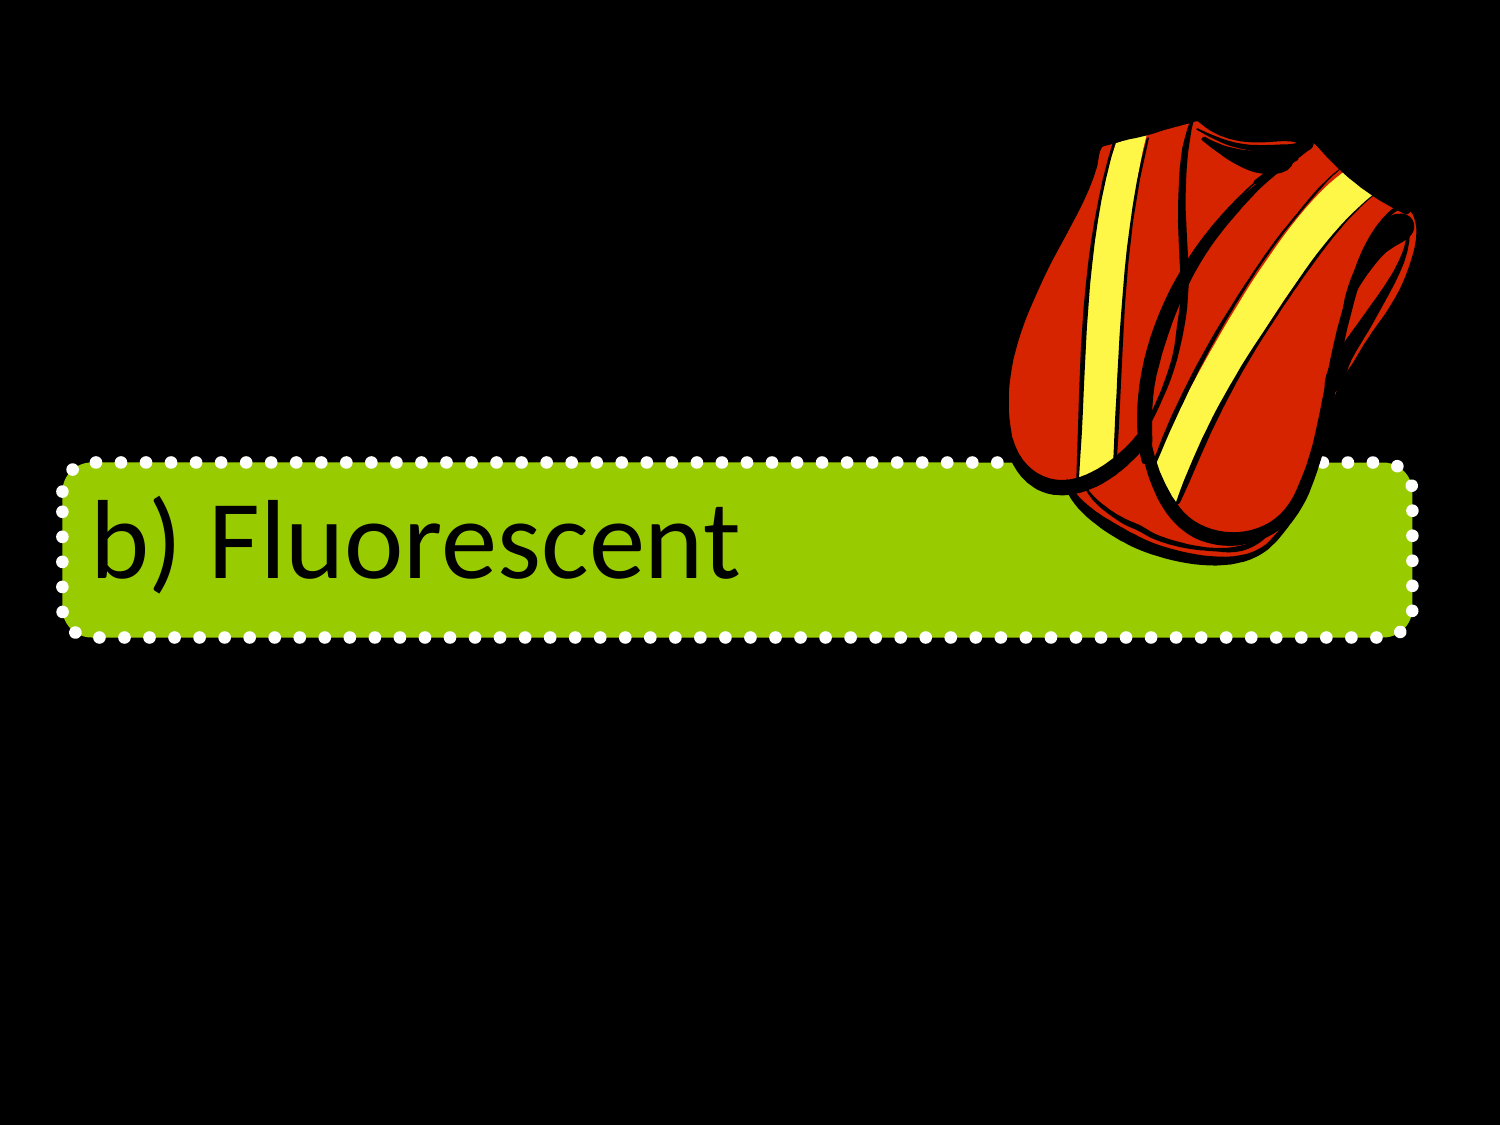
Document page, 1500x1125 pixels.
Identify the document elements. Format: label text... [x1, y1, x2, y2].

picture [987, 112, 1428, 576]
list b) Fluorescent [74, 262, 1426, 1006]
text_box [62, 468, 74, 632]
